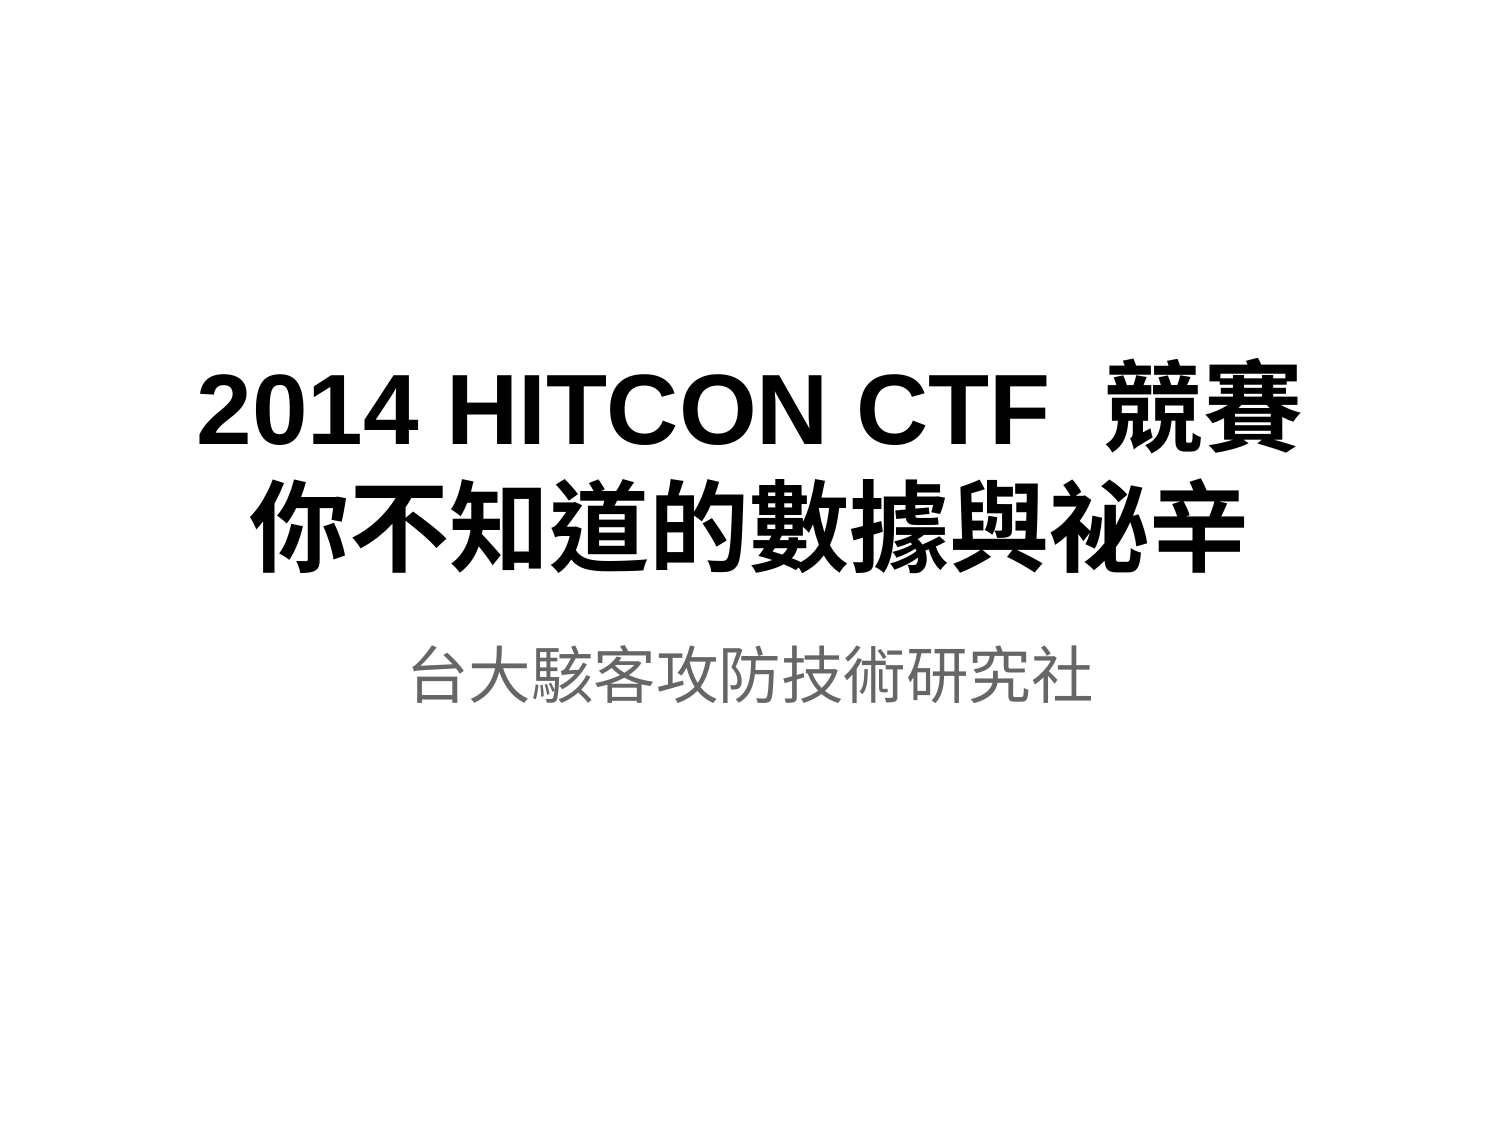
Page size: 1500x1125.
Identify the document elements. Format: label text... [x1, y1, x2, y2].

title 2014 HITCON CTF 競賽 你不知道的數據與祕辛 [112, 329, 1388, 600]
subtitle 台大駭客攻防技術研究社 [112, 621, 1388, 1125]
